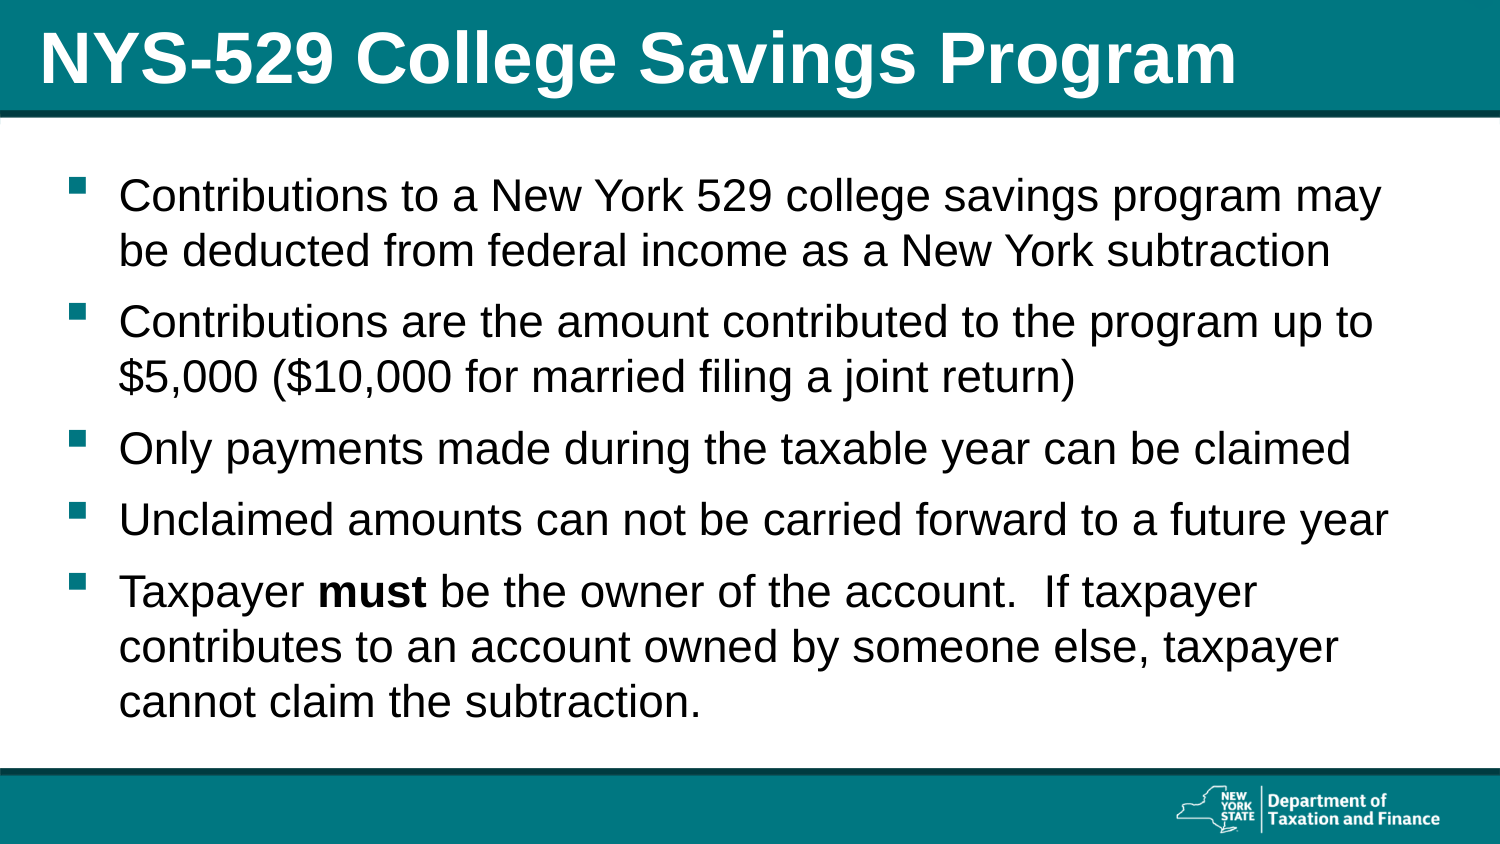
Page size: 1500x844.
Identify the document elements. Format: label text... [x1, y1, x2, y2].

title NYS-529 College Savings Program [24, 0, 1375, 114]
picture [0, 0, 1500, 844]
list Contributions to a New York 529 college savings program may be deducted from federal income as a New York subtraction Contributions are the amount contributed to the program up to $5,000 ($10,000 for married filing a joint return) Only payments made during the taxable year can be claimed Unclaimed amounts can not be carried forward to a future year Taxpayer must be the owner of the account. If taxpayer contributes to an account owned by someone else, taxpayer cannot claim the subtraction. [50, 157, 1438, 747]
